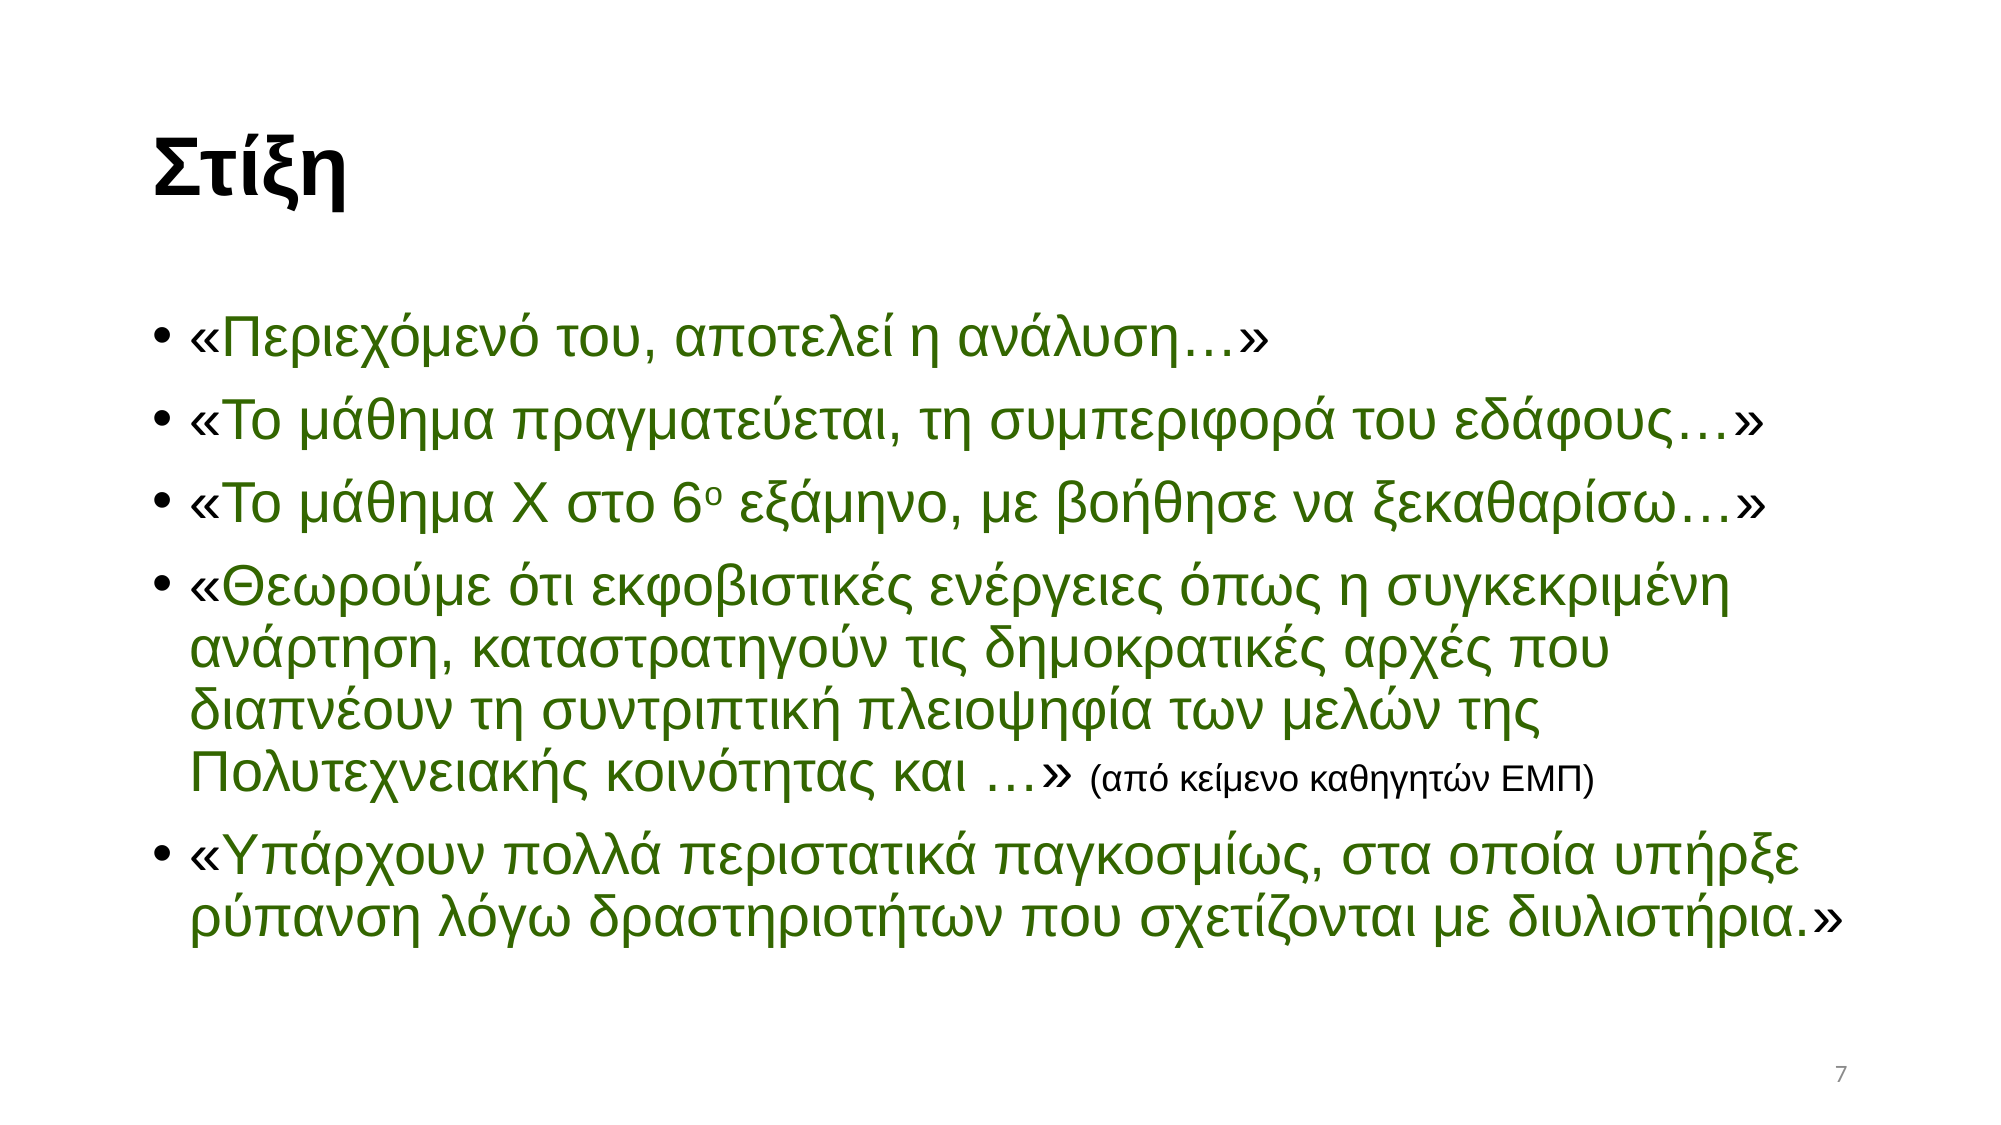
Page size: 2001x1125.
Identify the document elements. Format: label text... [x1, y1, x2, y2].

slide_number 7 [1412, 1042, 1863, 1103]
title Στίξη [137, 59, 1863, 278]
list «Περιεχόμενό του, αποτελεί η ανάλυση…» «Το μάθημα πραγματεύεται, τη συμπεριφορά του εδάφους…» «Το μάθημα Χ στο 6ο εξάμηνο, με βοήθησε να ξεκαθαρίσω…» «Θεωρούμε ότι εκφοβιστικές ενέργειες όπως η συγκεκριμένη ανάρτηση, καταστρατηγούν τις δημοκρατικές αρχές που διαπνέουν τη συντριπτική πλειοψηφία των μελών της Πολυτεχνειακής κοινότητας και …» (από κείμενο καθηγητών ΕΜΠ) «Υπάρχουν πολλά περιστατικά παγκοσμίως, στα οποία υπήρξε ρύπανση λόγω δραστηριοτήτων που σχετίζονται με διυλιστήρια.» [137, 299, 1863, 1014]
